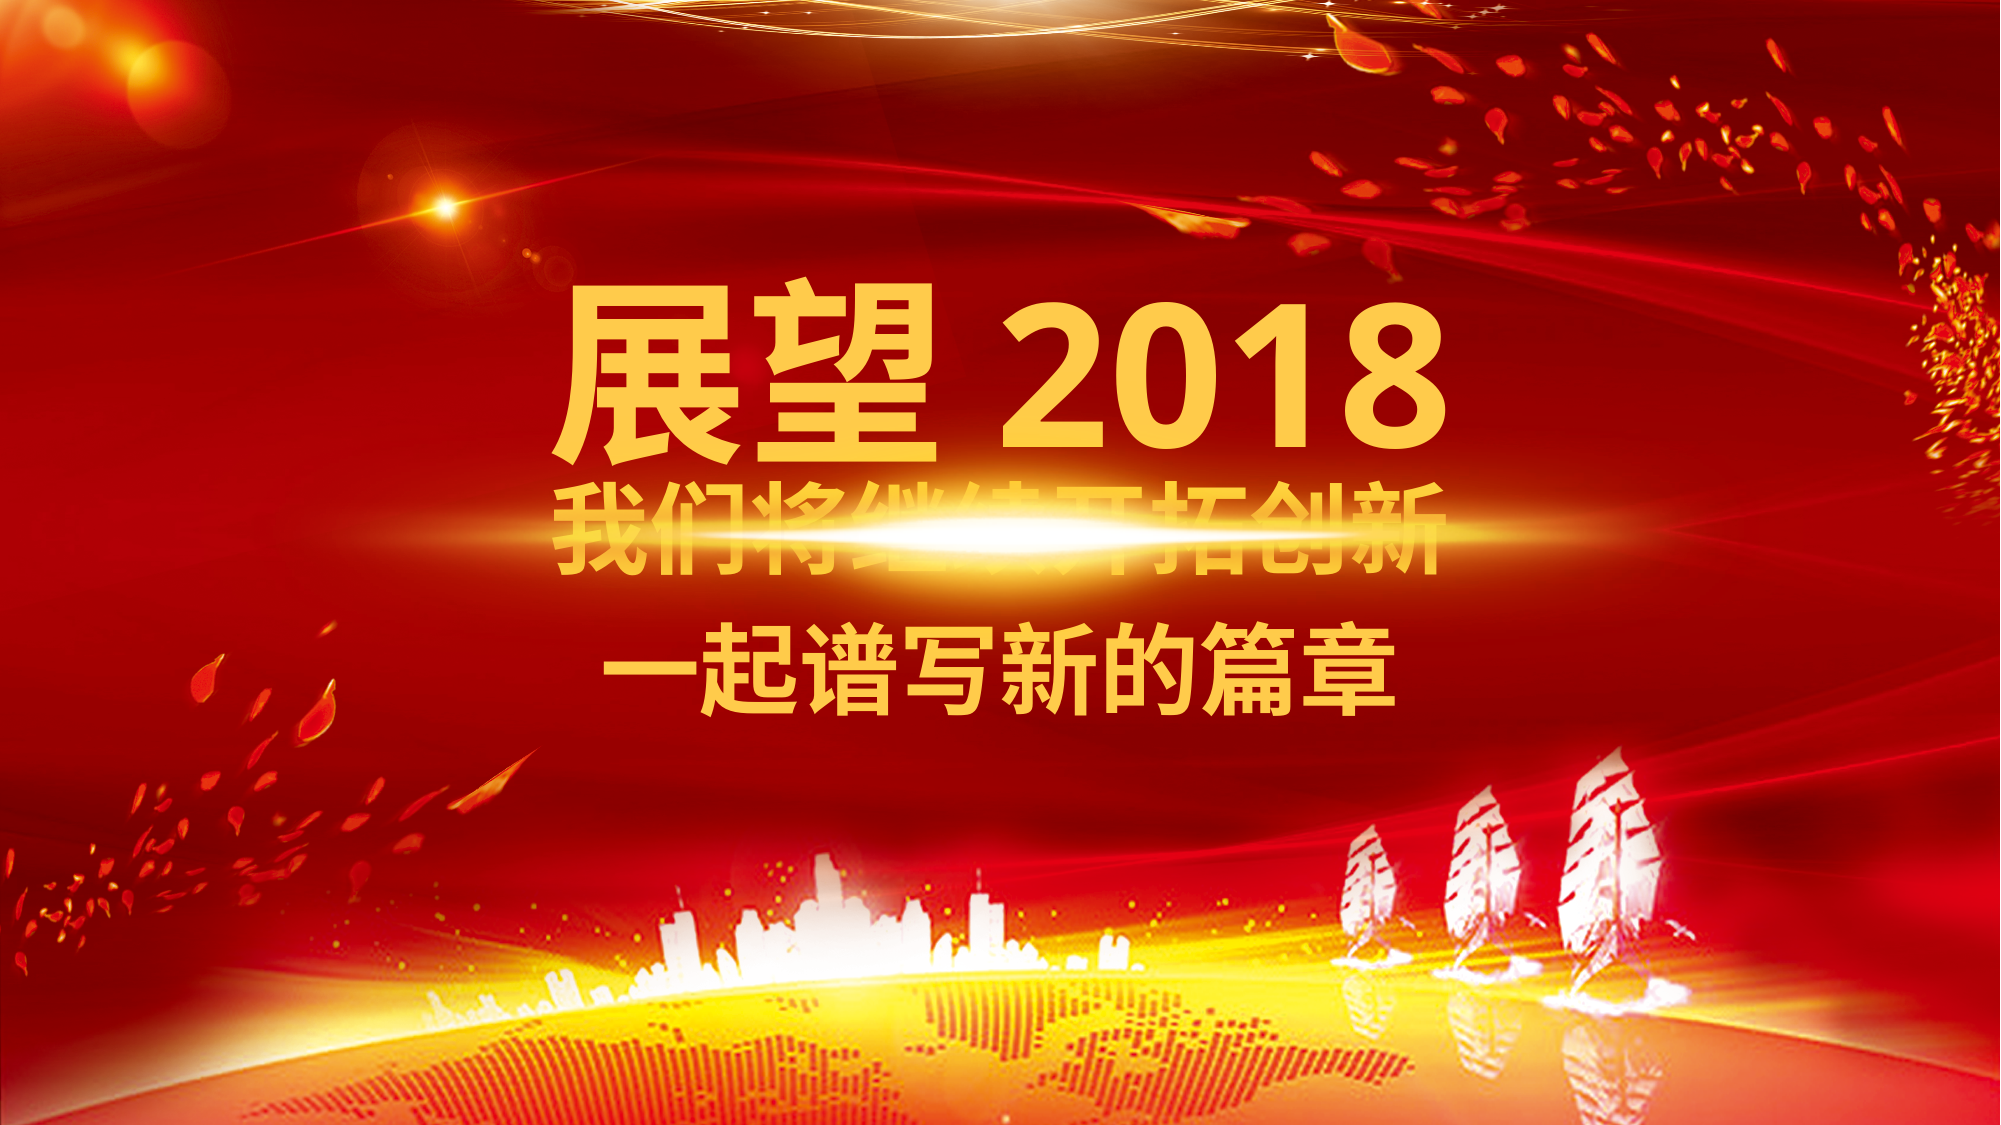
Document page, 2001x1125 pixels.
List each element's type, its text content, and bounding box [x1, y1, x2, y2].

picture [0, 0, 2000, 239]
text_box 一起谱写新的篇章 [475, 671, 1525, 735]
text_box 我们将继续开拓创新 [197, 394, 1804, 495]
text_box 展望2018 [0, 239, 2000, 495]
picture [0, 495, 2000, 1125]
picture [233, 433, 1767, 639]
